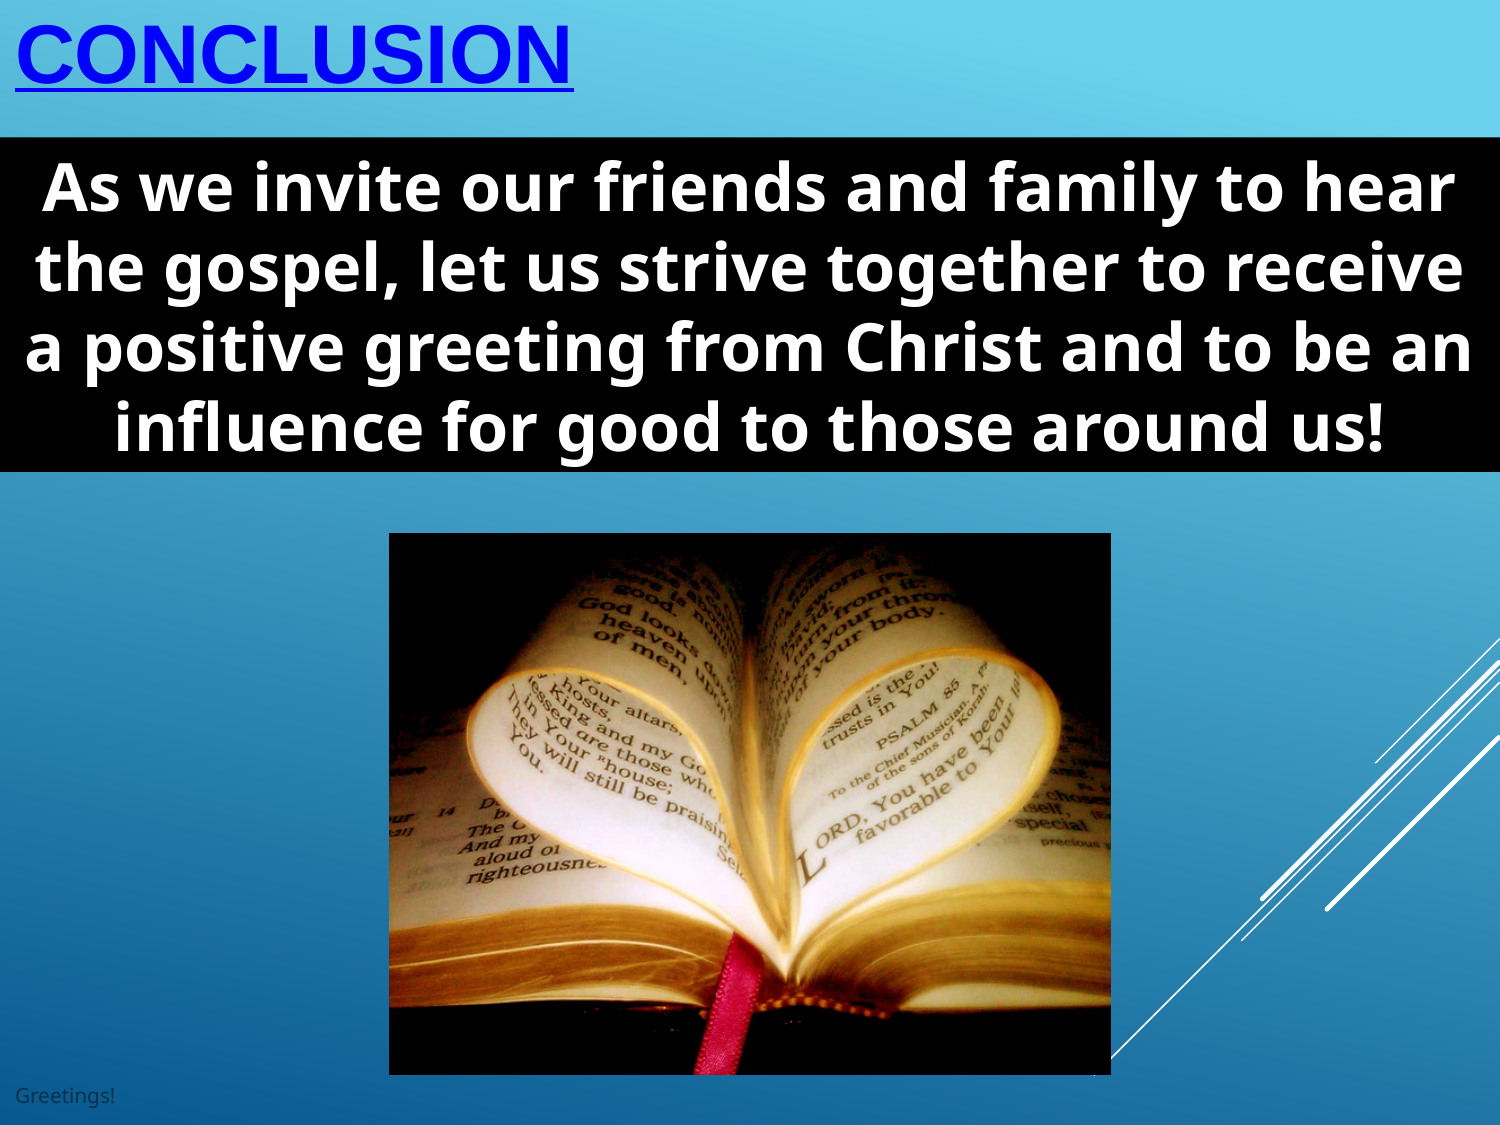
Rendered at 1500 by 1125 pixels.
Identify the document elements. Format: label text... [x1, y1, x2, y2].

picture [388, 533, 1112, 1076]
footer Greetings! [0, 1074, 475, 1125]
title Conclusion [0, 0, 1500, 100]
text_box As we invite our friends and family to hear the gospel, let us strive together to receive a positive greeting from Christ and to be an influence for good to those around us! [0, 137, 1500, 472]
